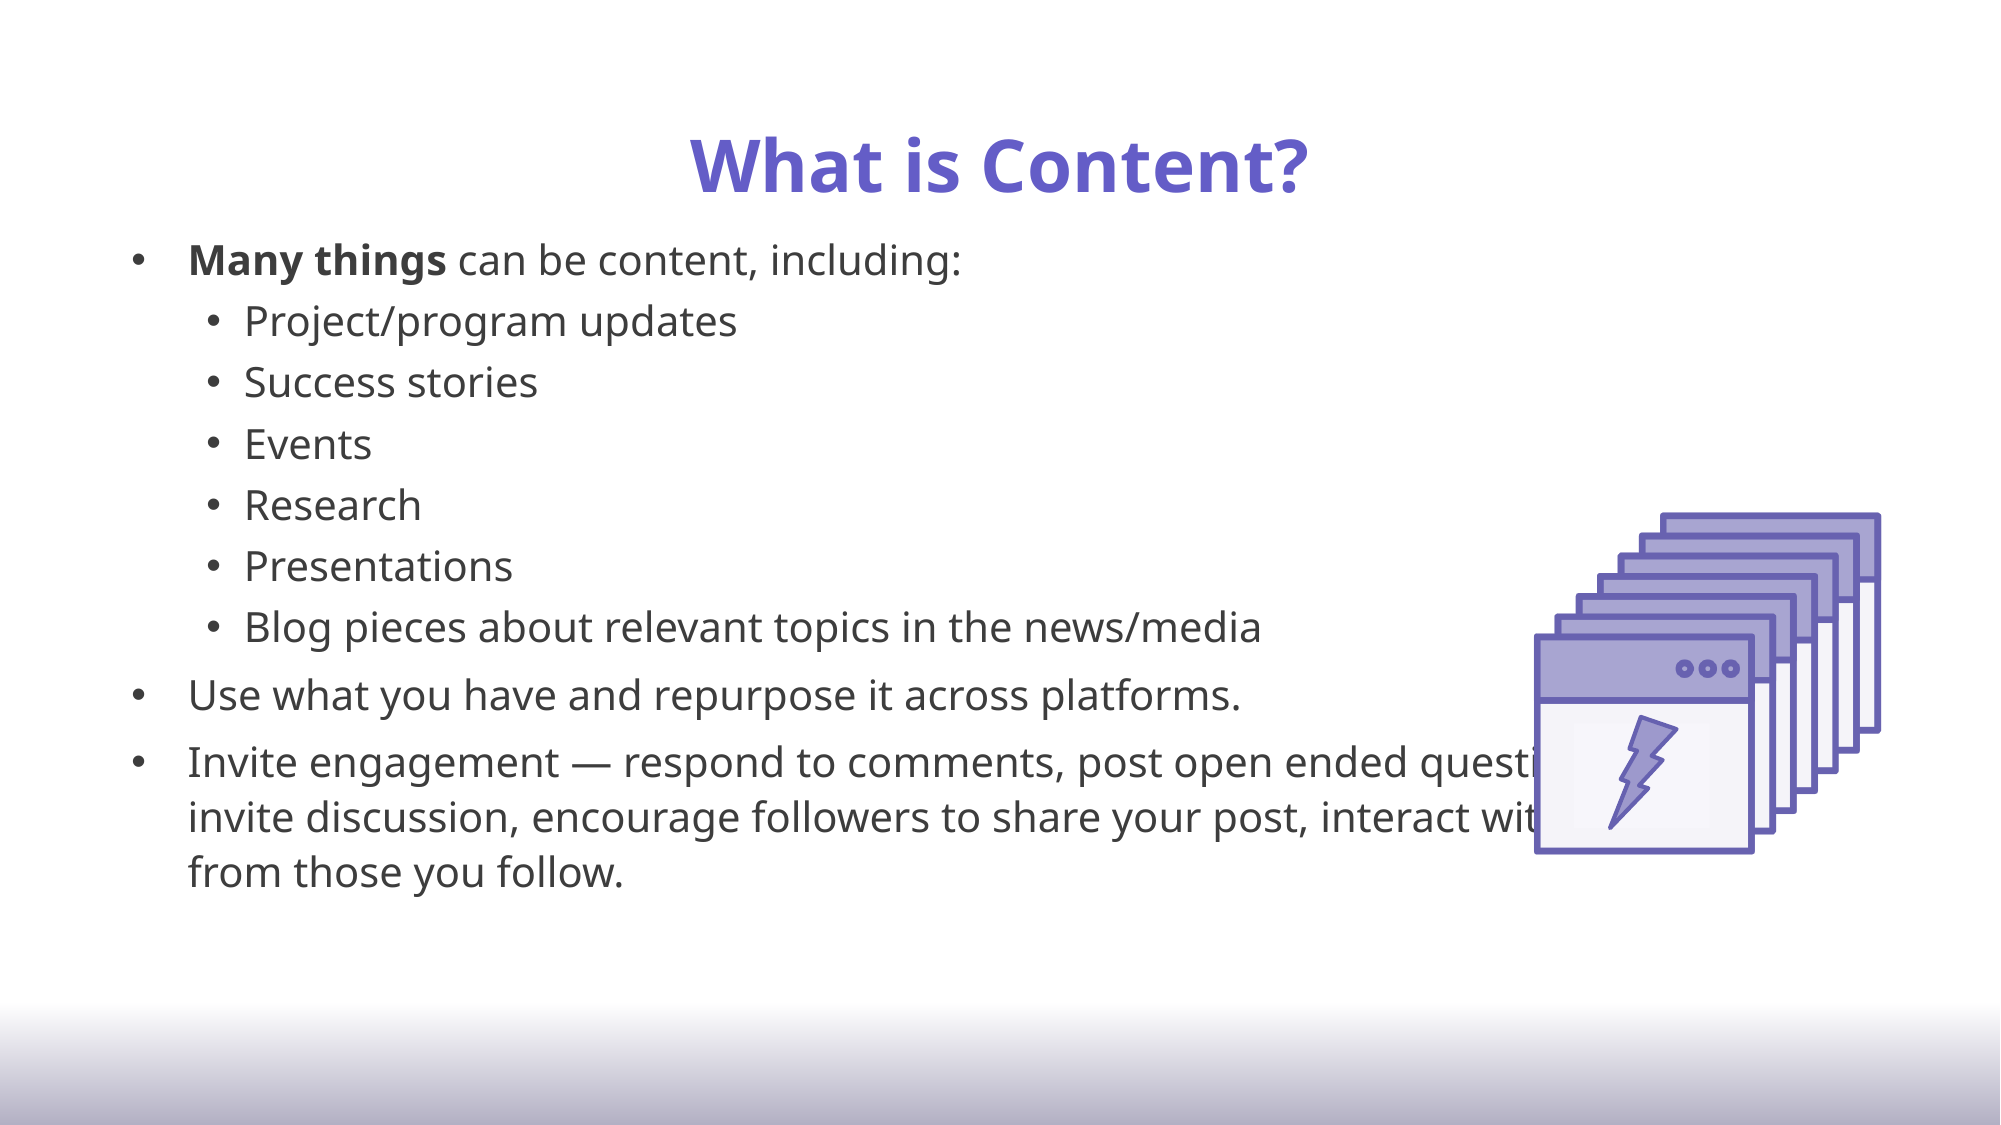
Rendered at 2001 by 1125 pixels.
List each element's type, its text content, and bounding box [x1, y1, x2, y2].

list Many things can be content, including: Project/program updates Success stories Events Research Presentations Blog pieces about relevant topics in the news/media Use what you have and repurpose it across platforms. Invite engagement — respond to comments, post open ended questions to invite discussion, encourage followers to share your post, interact with posts from those you follow. [116, 221, 1842, 936]
title What is Content? [137, 59, 1863, 278]
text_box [1533, 512, 1884, 856]
